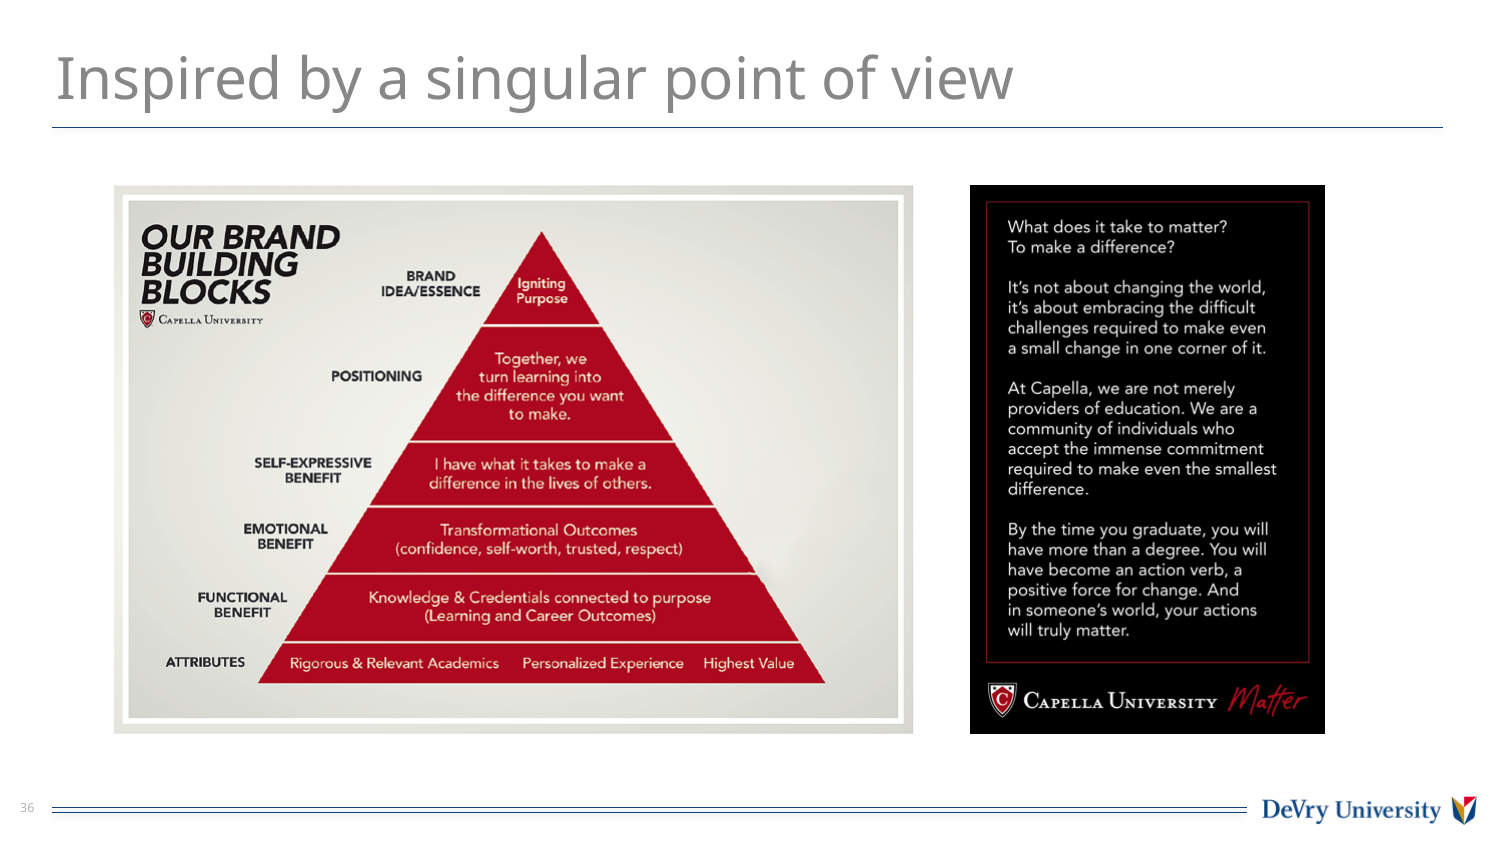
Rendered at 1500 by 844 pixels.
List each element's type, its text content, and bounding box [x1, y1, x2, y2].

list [969, 185, 1325, 734]
picture [113, 185, 914, 736]
slide_number 36 [0, 786, 55, 832]
title Inspired by a singular point of view [41, 33, 1392, 127]
picture [1262, 796, 1477, 825]
